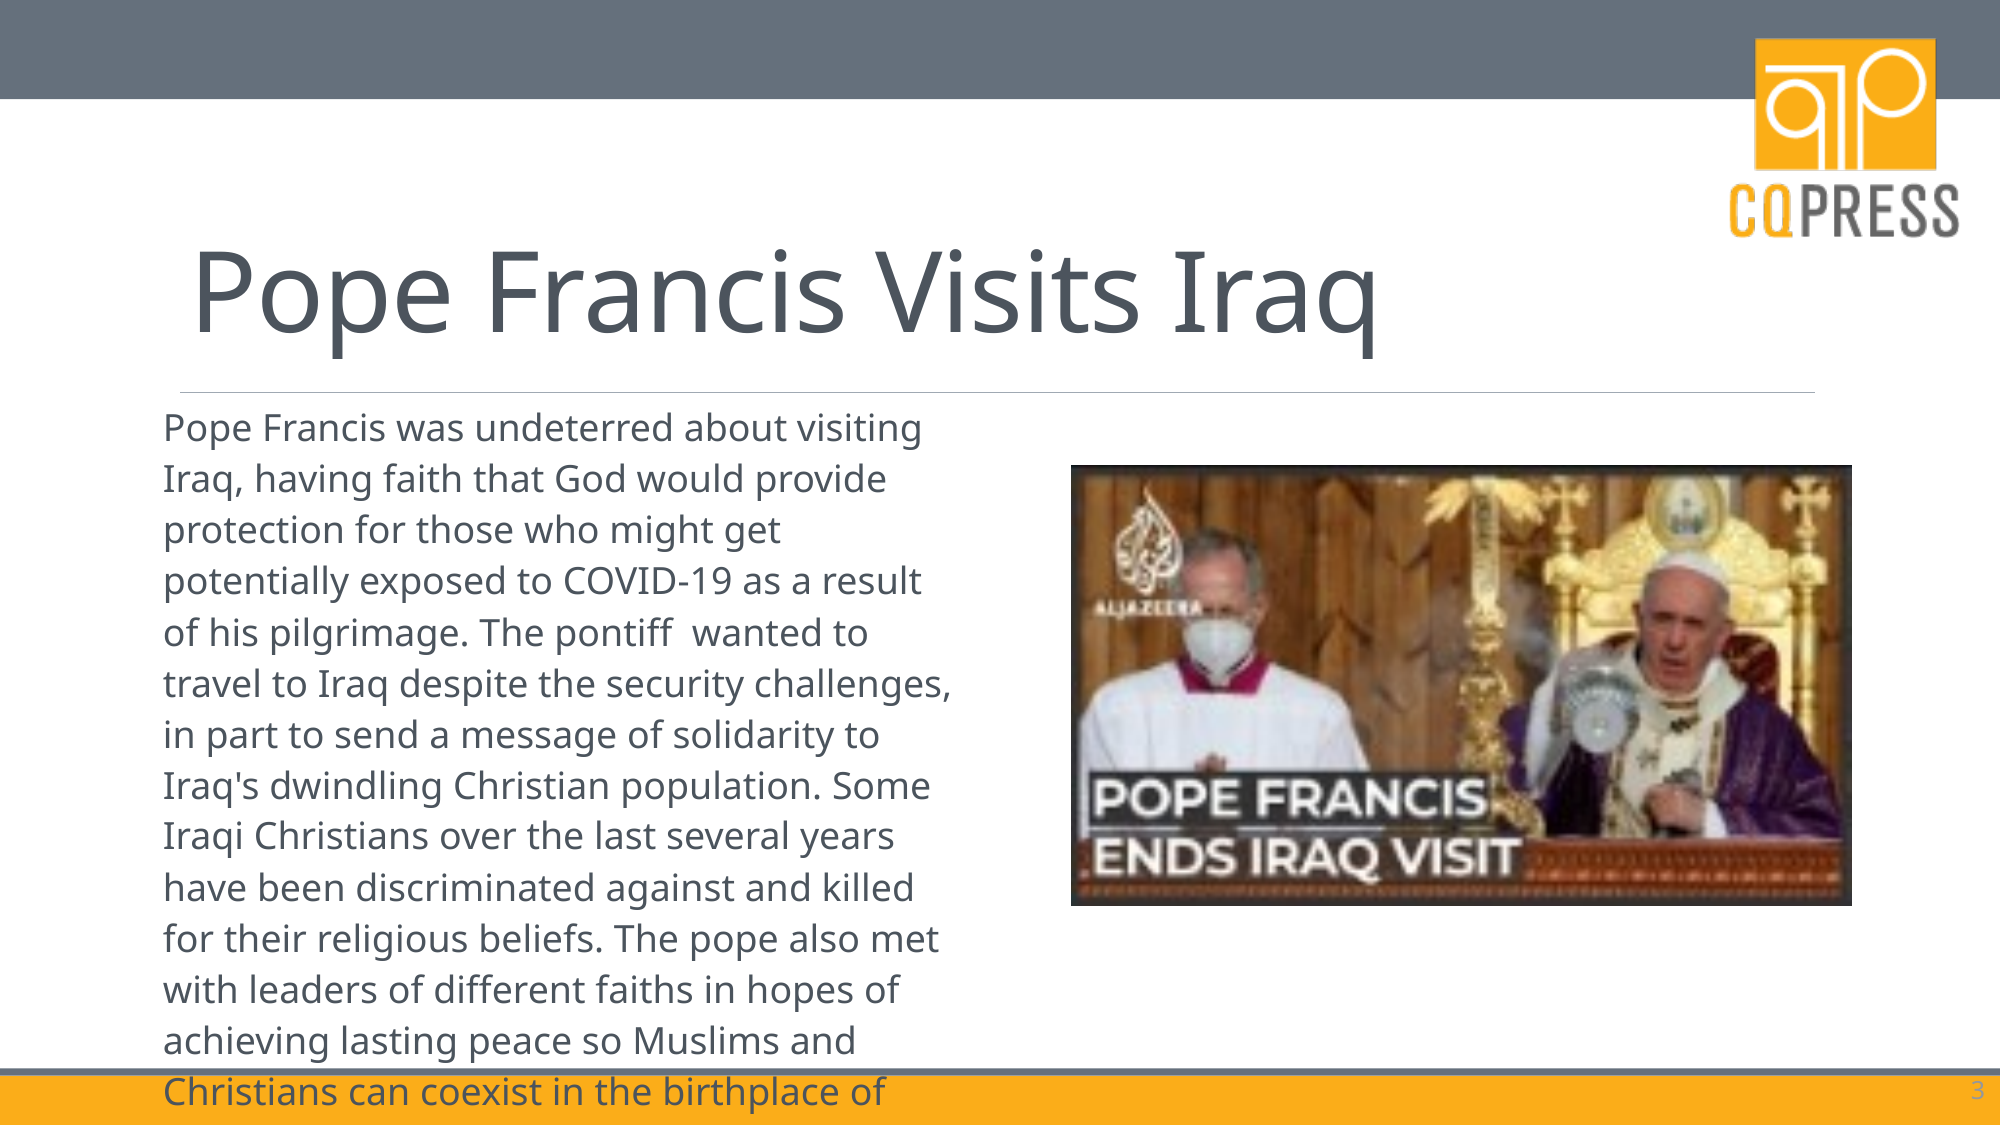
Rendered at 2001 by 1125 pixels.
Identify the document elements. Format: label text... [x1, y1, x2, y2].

picture [1722, 31, 1966, 110]
title Pope Francis Visits Iraq [174, 110, 1966, 364]
table_header Pope Francis was undeterred about visiting Iraq, having faith that God would provide protection for those who might get potentially exposed to COVID-19 as a result of his pilgrimage. The pontiff wanted to travel to Iraq despite the security challenges, in part to send a message of solidarity to Iraq's dwindling Christian population. Some Iraqi Christians over the last several years have been discriminated against and killed for their religious beliefs. The pope also met with leaders of different faiths in hopes of achieving lasting peace so Muslims and Christians can coexist in the birthplace of civilization. What is the significance of the pope visiting Iraq? [148, 394, 981, 1125]
slide_number 3 [1815, 1061, 2000, 1122]
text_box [1069, 464, 1853, 907]
table_header [981, 394, 1815, 1125]
